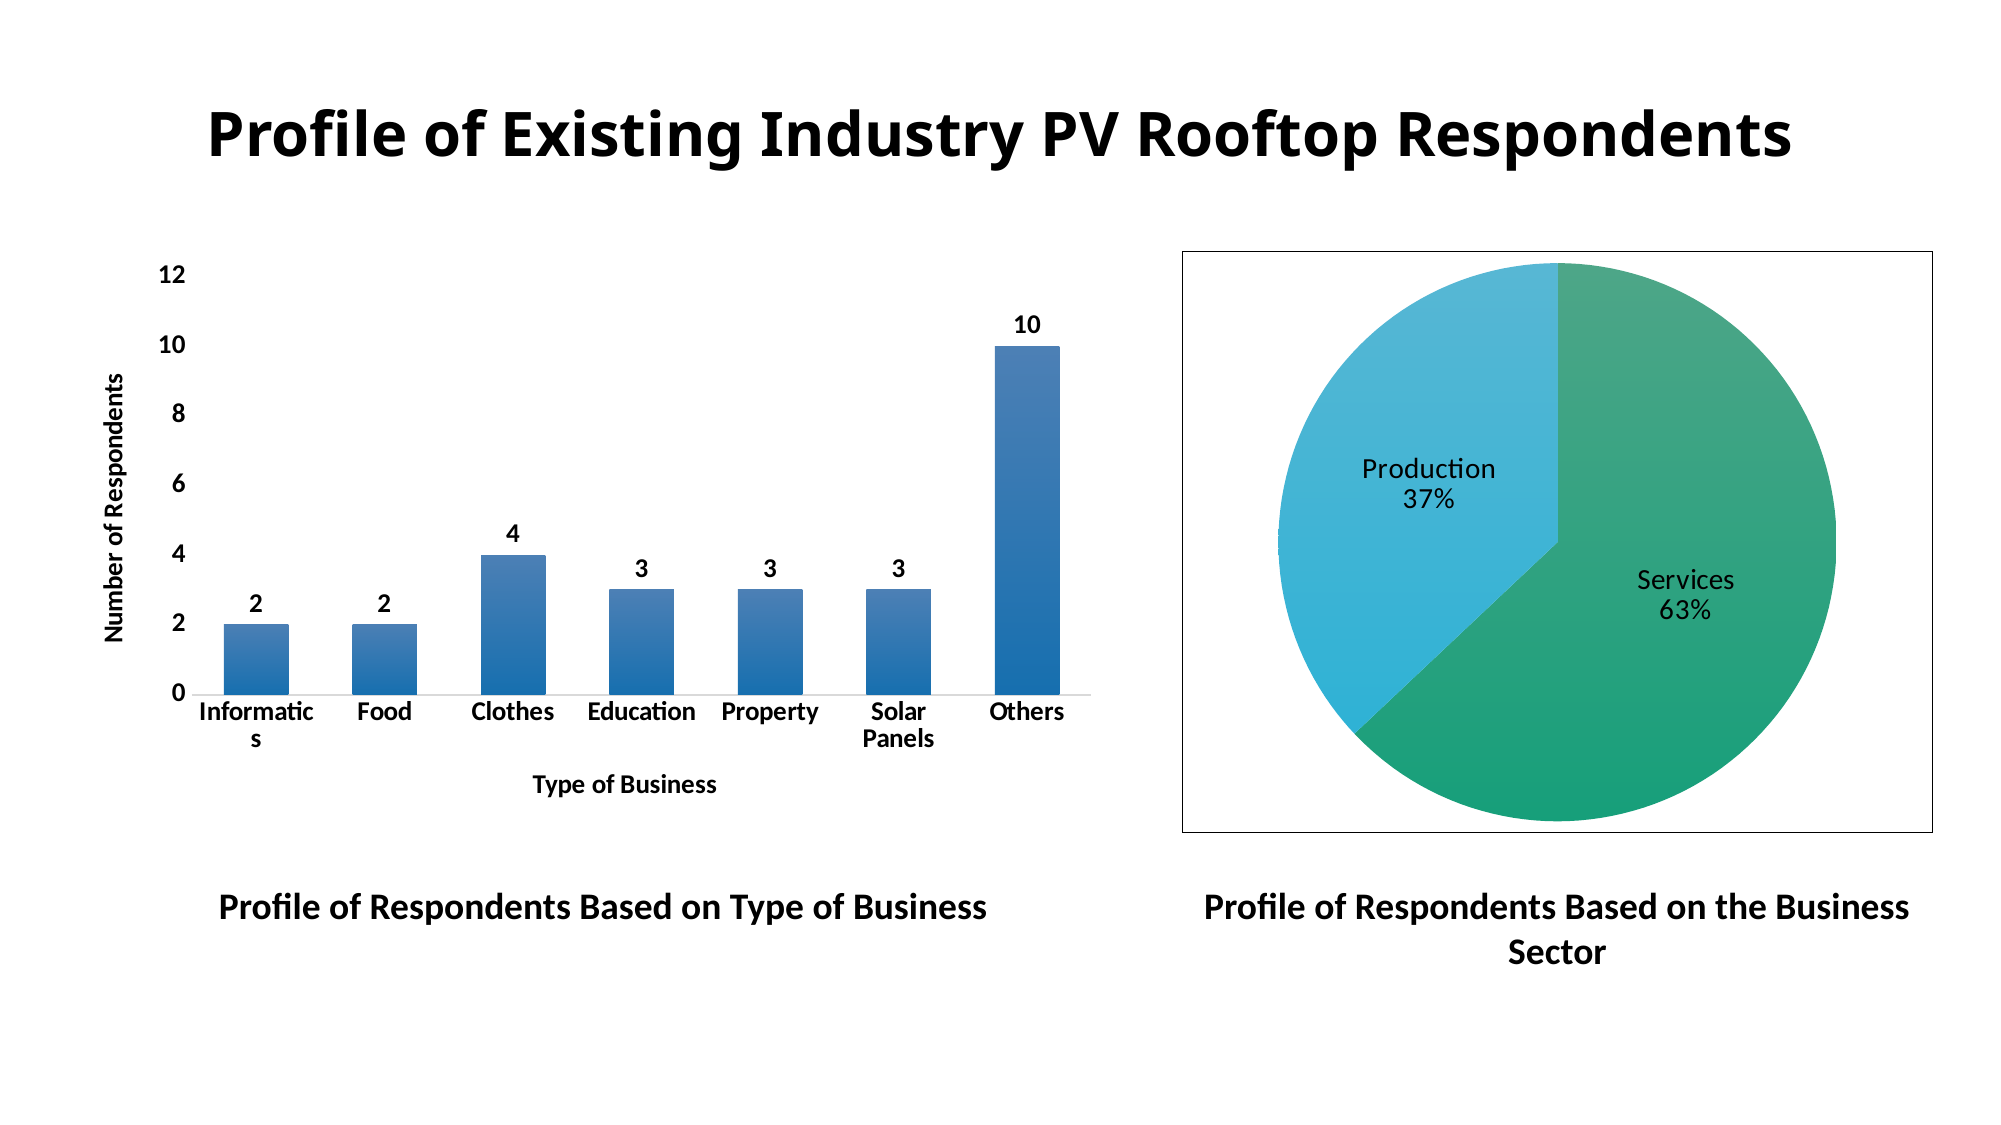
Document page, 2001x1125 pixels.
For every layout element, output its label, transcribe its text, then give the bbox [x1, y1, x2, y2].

text_box Profile of Respondents Based on Type of Business [67, 874, 1140, 935]
text_box Profile of Respondents Based on the Business Sector [1182, 874, 1933, 980]
chart [1182, 251, 1933, 834]
chart [67, 251, 1113, 834]
text_box Profile of Existing Industry PV Rooftop Respondents [183, 64, 1817, 210]
